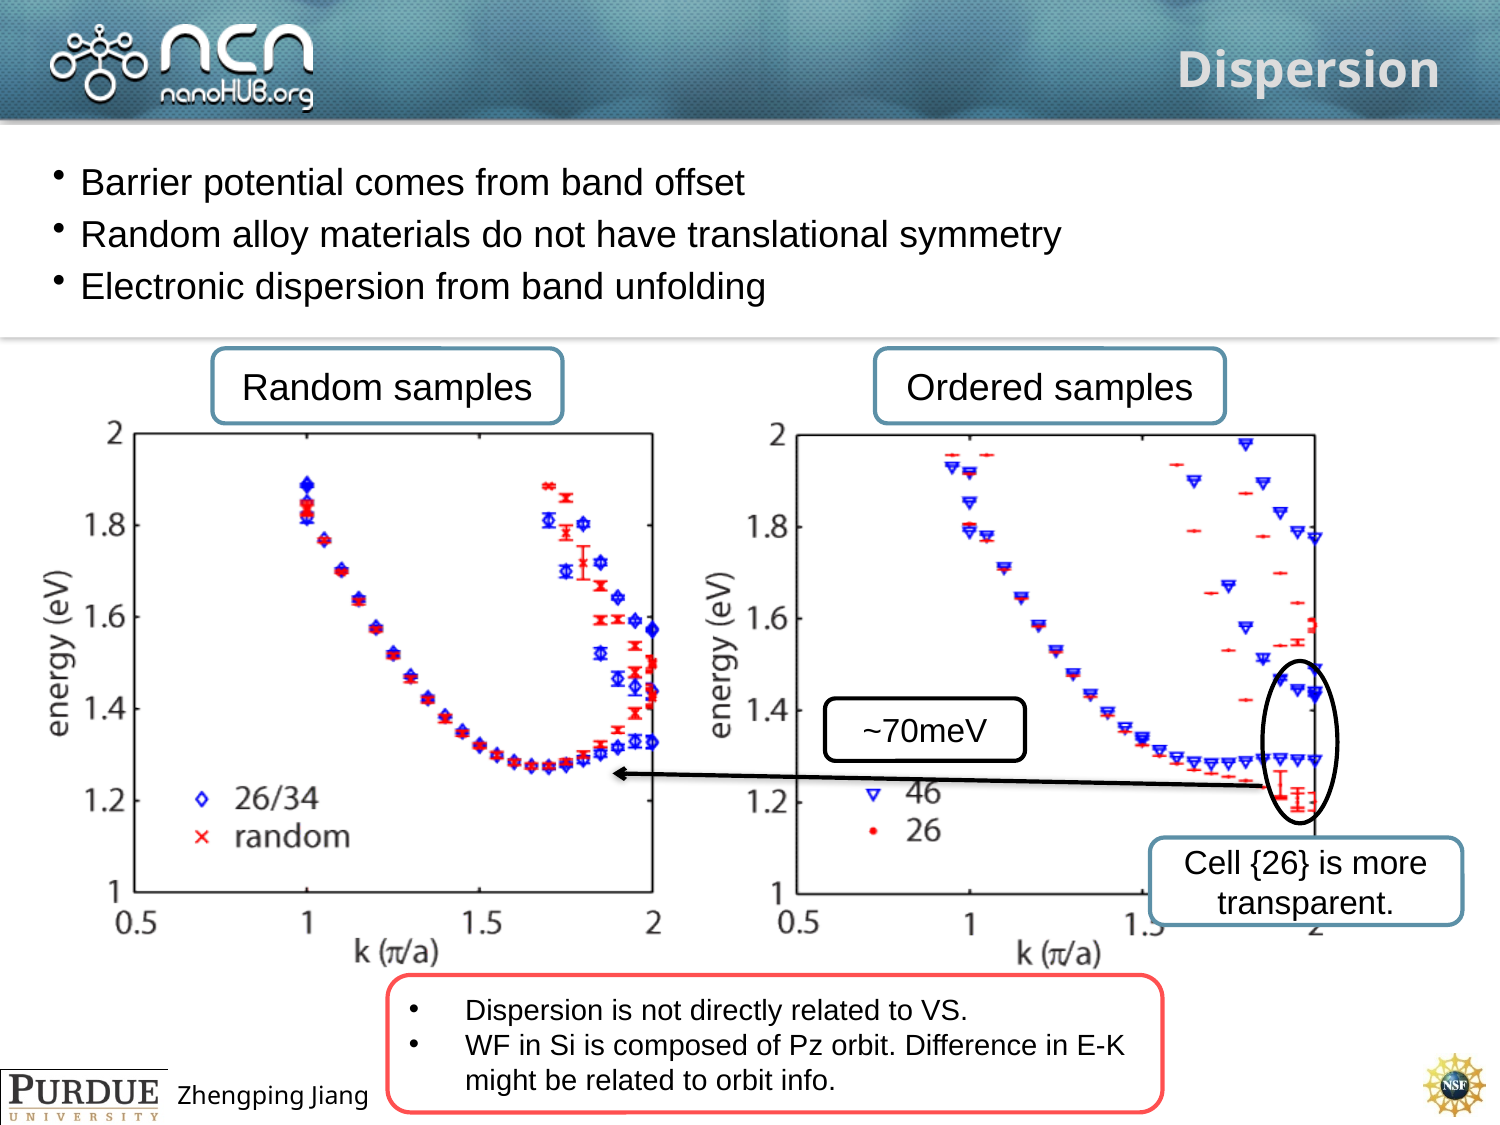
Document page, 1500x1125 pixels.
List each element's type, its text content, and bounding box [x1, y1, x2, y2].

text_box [612, 773, 1263, 787]
picture [1423, 1053, 1486, 1117]
text_box Ordered samples [872, 346, 1228, 409]
picture [699, 410, 1326, 976]
list Barrier potential comes from band offset Random alloy materials do not have translational symmetry Electronic dispersion from band unfolding [37, 149, 1476, 1038]
text_box Random samples [210, 346, 565, 407]
picture [0, 1069, 168, 1125]
picture [0, 0, 1500, 124]
title Dispersion [49, 24, 1457, 111]
text_box Dispersion is not directly related to VS. WF in Si is composed of Pz orbit. Difference in E-K might be related to orbit info. [385, 972, 1165, 1115]
text_box [1329, 685, 1340, 799]
picture [37, 409, 663, 974]
text_box Cell {26} is more transparent. [1329, 835, 1465, 928]
